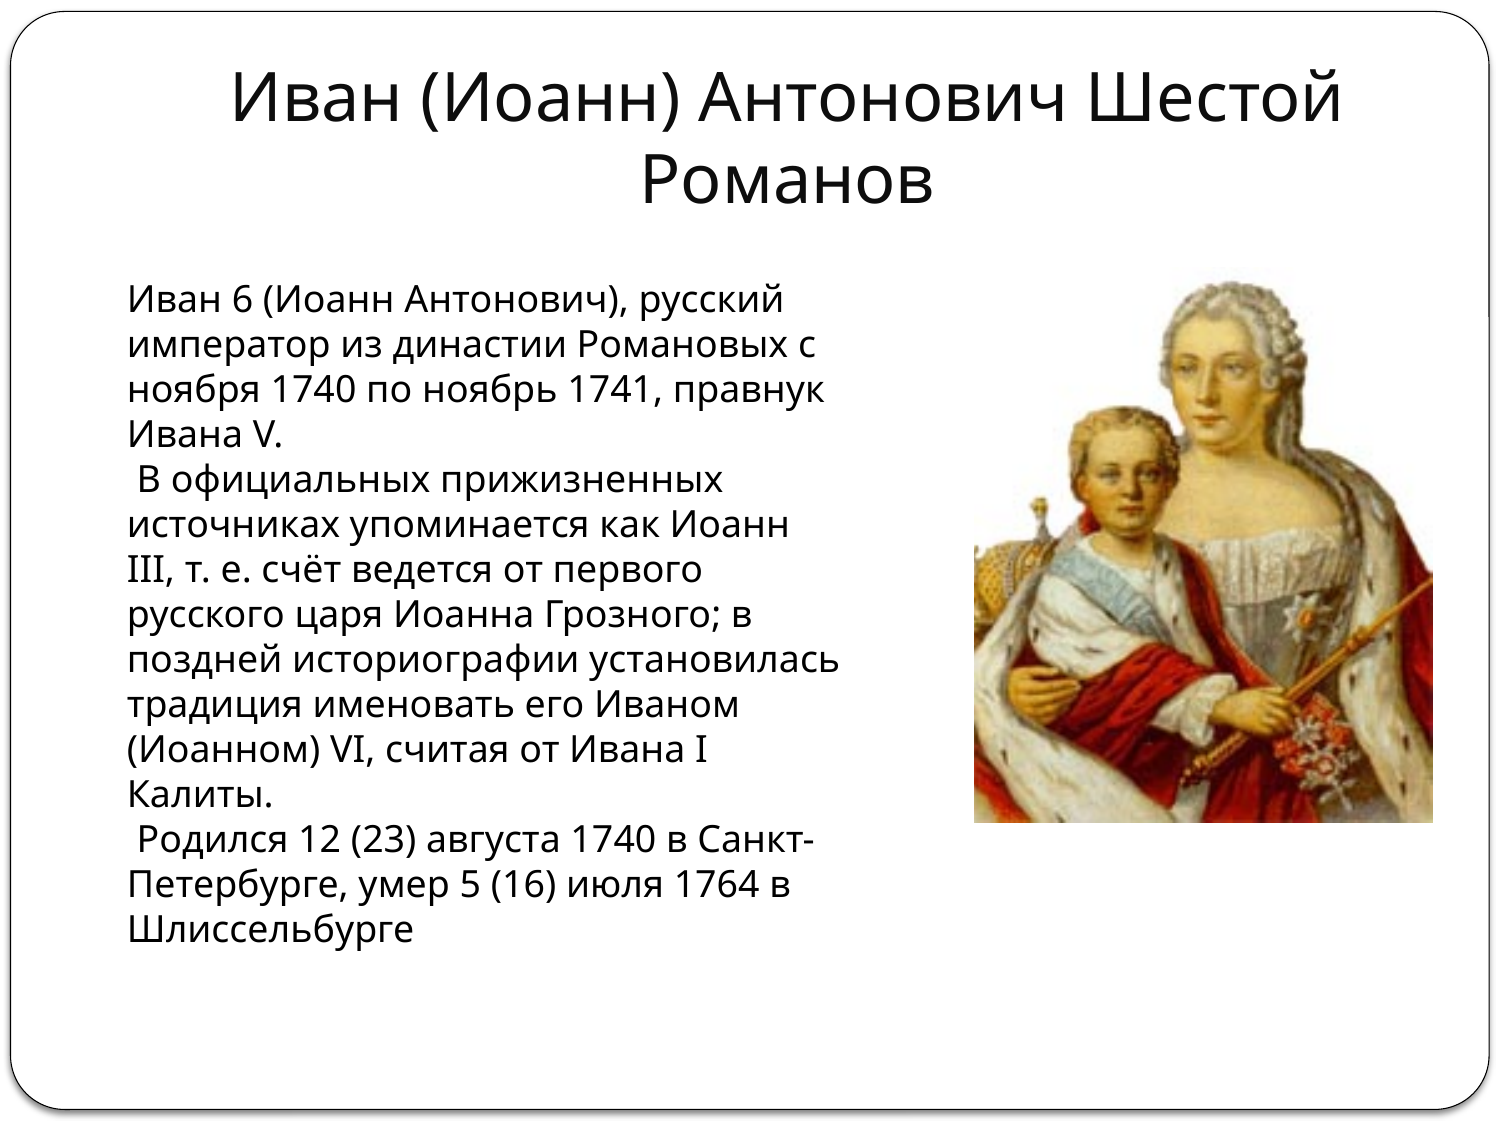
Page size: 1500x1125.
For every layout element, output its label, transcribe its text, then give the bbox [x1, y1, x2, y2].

title Иван (Иоанн) Антонович Шестой Романов [150, 45, 1425, 233]
text_box Иван 6 (Иоанн Антонович), русский император из династии Романовых c ноября 1740 по ноябрь 1741, правнук Ивана V. В официальных прижизненных источниках упоминается как Иоанн III, т. е. счёт ведется от первого русского царя Иоанна Грозного; в поздней историографии установилась традиция именовать его Иваном (Иоанном) VI, считая от Ивана I Калиты. Родился 12 (23) августа 1740 в Санкт-Петербурге, умер 5 (16) июля 1764 в Шлиссельбурге [112, 267, 863, 957]
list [974, 266, 1433, 823]
